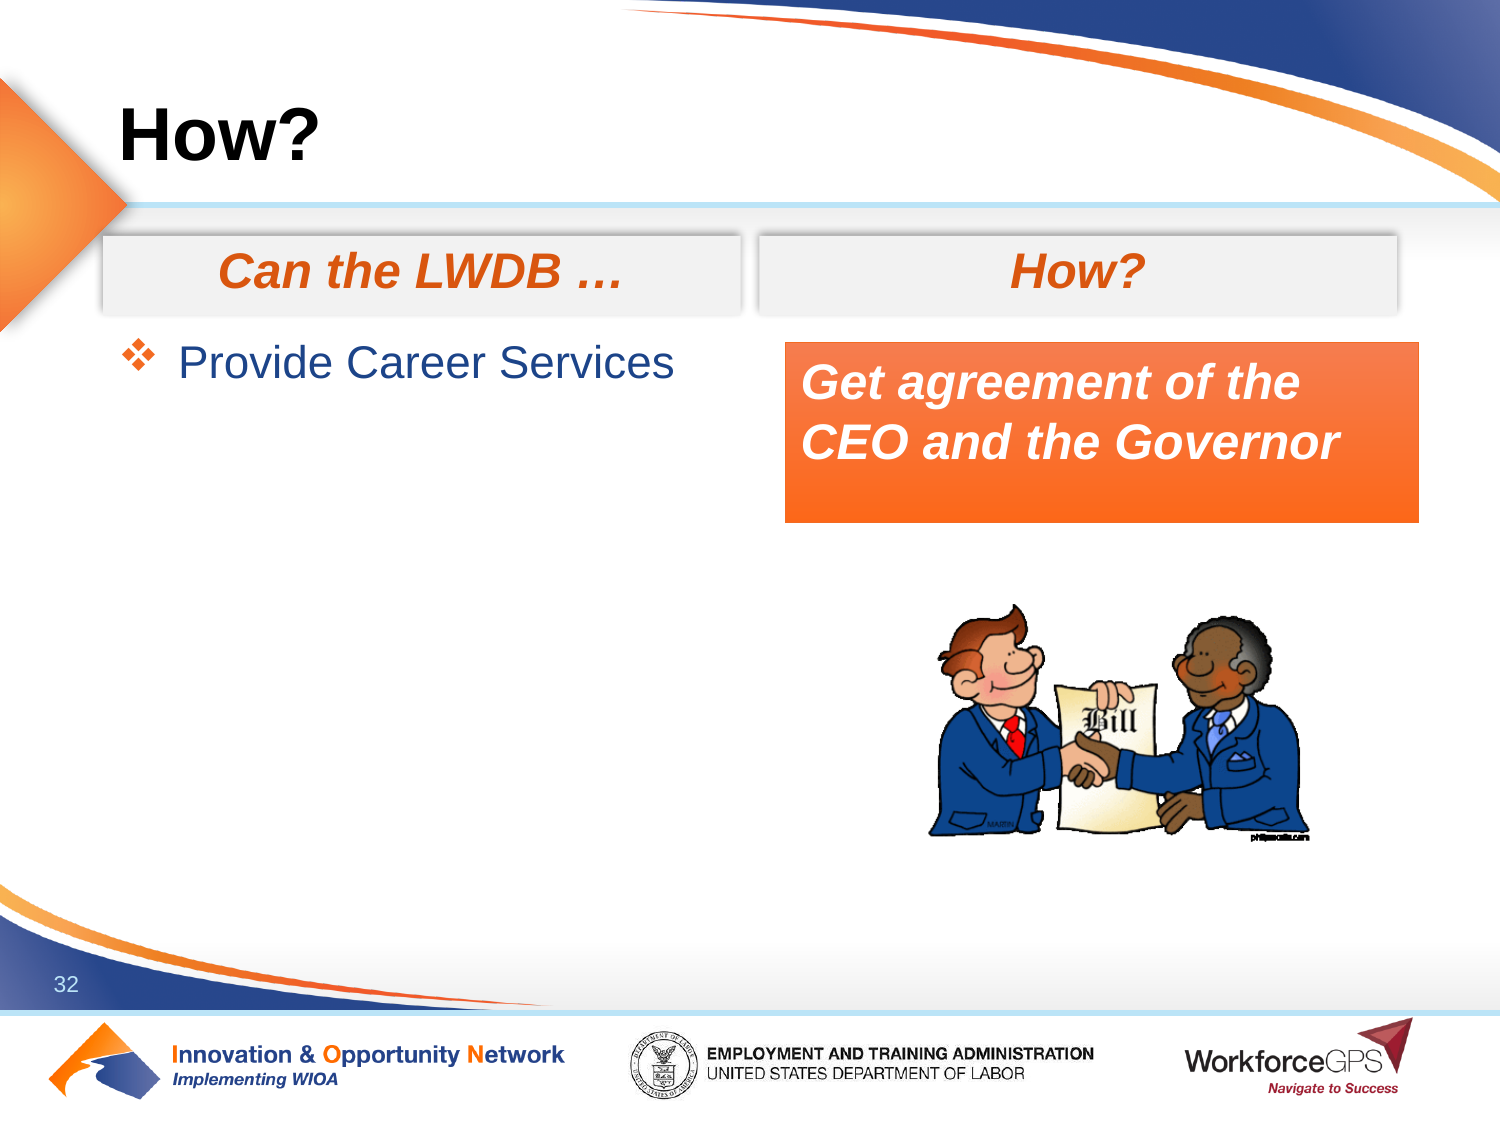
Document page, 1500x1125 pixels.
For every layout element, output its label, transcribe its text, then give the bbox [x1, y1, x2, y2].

list Can the LWDB … [103, 235, 741, 316]
picture [0, 882, 573, 1010]
list Provide Career Services [103, 331, 741, 622]
picture [1182, 1016, 1415, 1096]
title How? [103, 38, 1397, 185]
picture [628, 1025, 1097, 1101]
text_box Get agreement of the CEO and the Governor [785, 342, 1419, 523]
picture [924, 604, 1315, 843]
picture [589, 0, 1500, 202]
list [759, 331, 1397, 1014]
list How? [759, 235, 1397, 316]
picture [39, 1016, 576, 1107]
